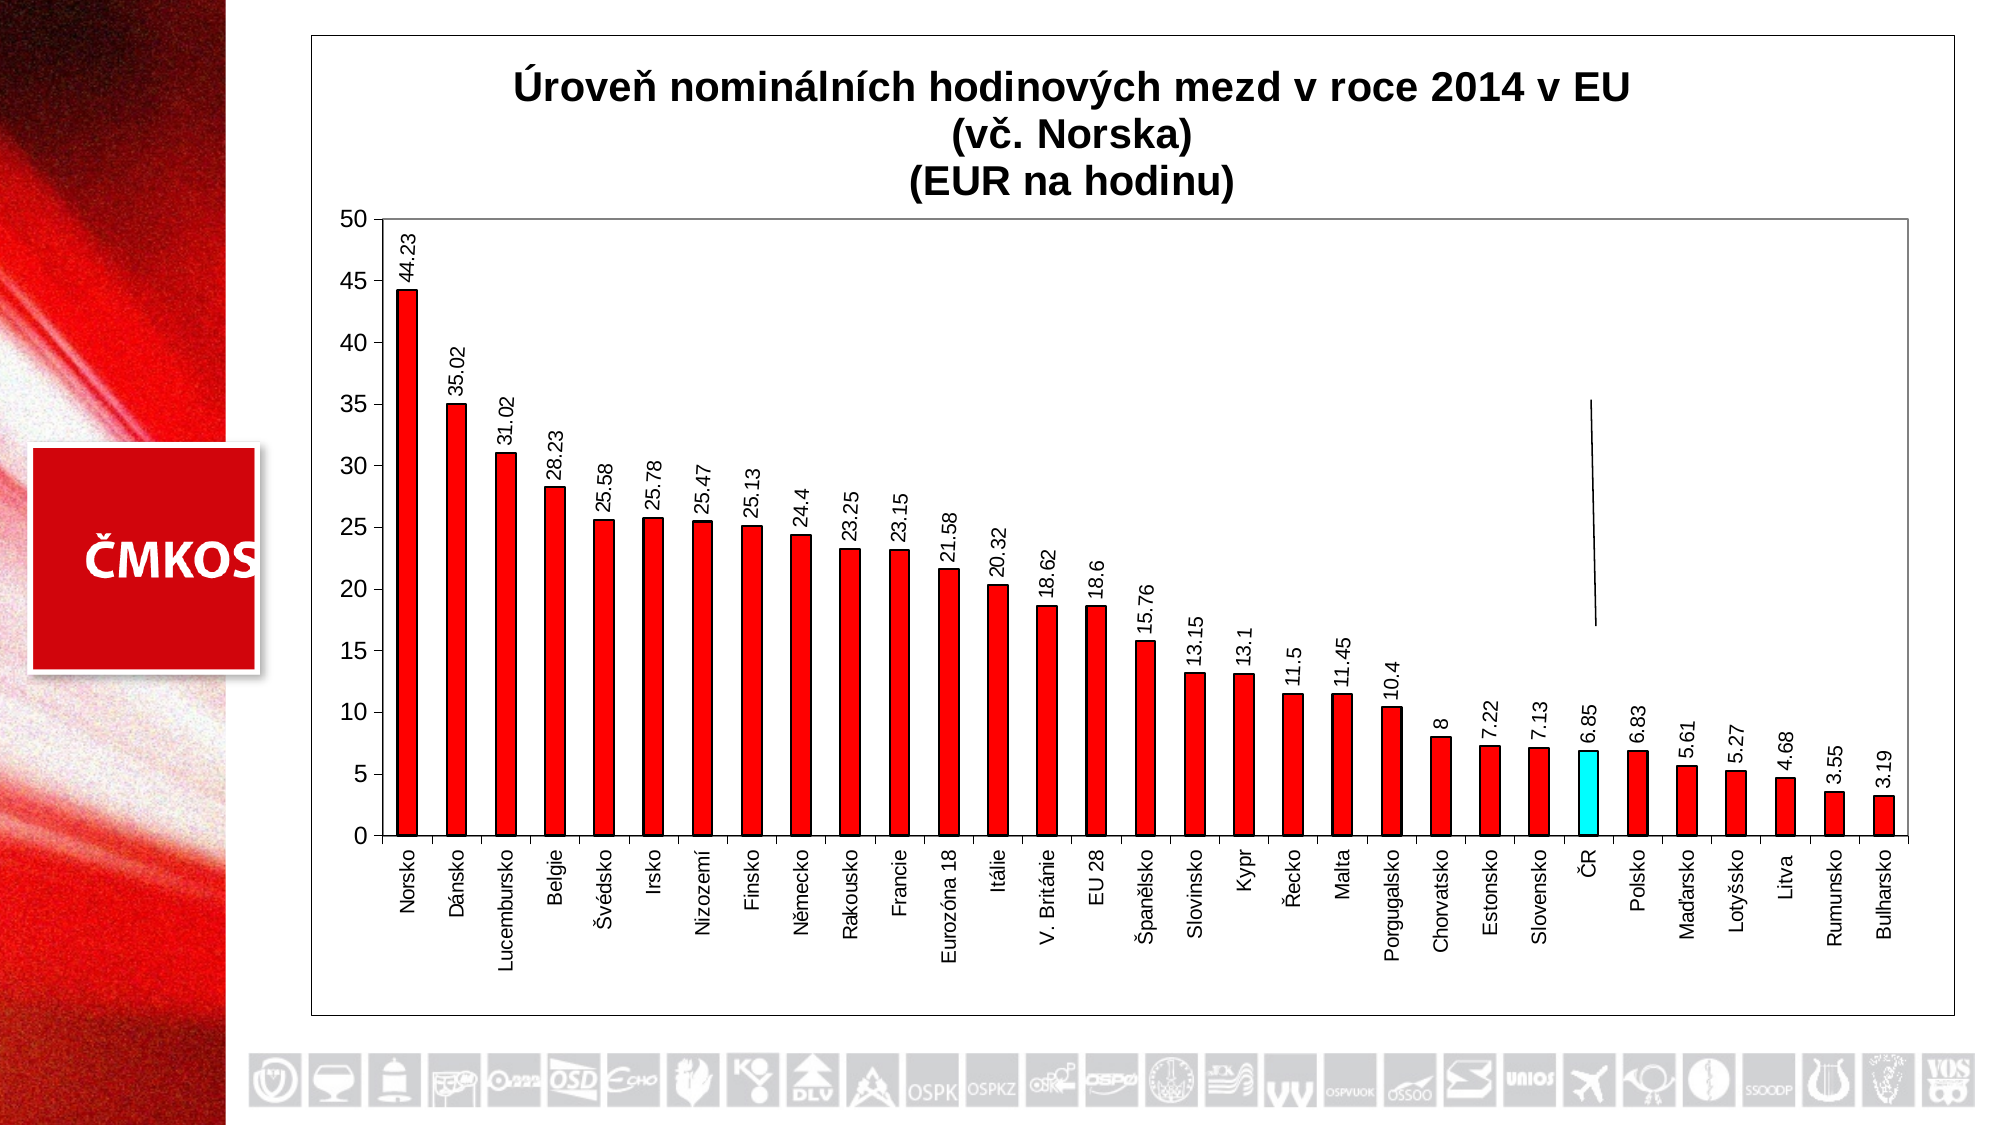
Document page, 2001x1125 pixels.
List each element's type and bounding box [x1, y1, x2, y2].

picture [248, 1052, 1975, 1110]
chart [311, 35, 1955, 1016]
picture [0, 0, 276, 1125]
